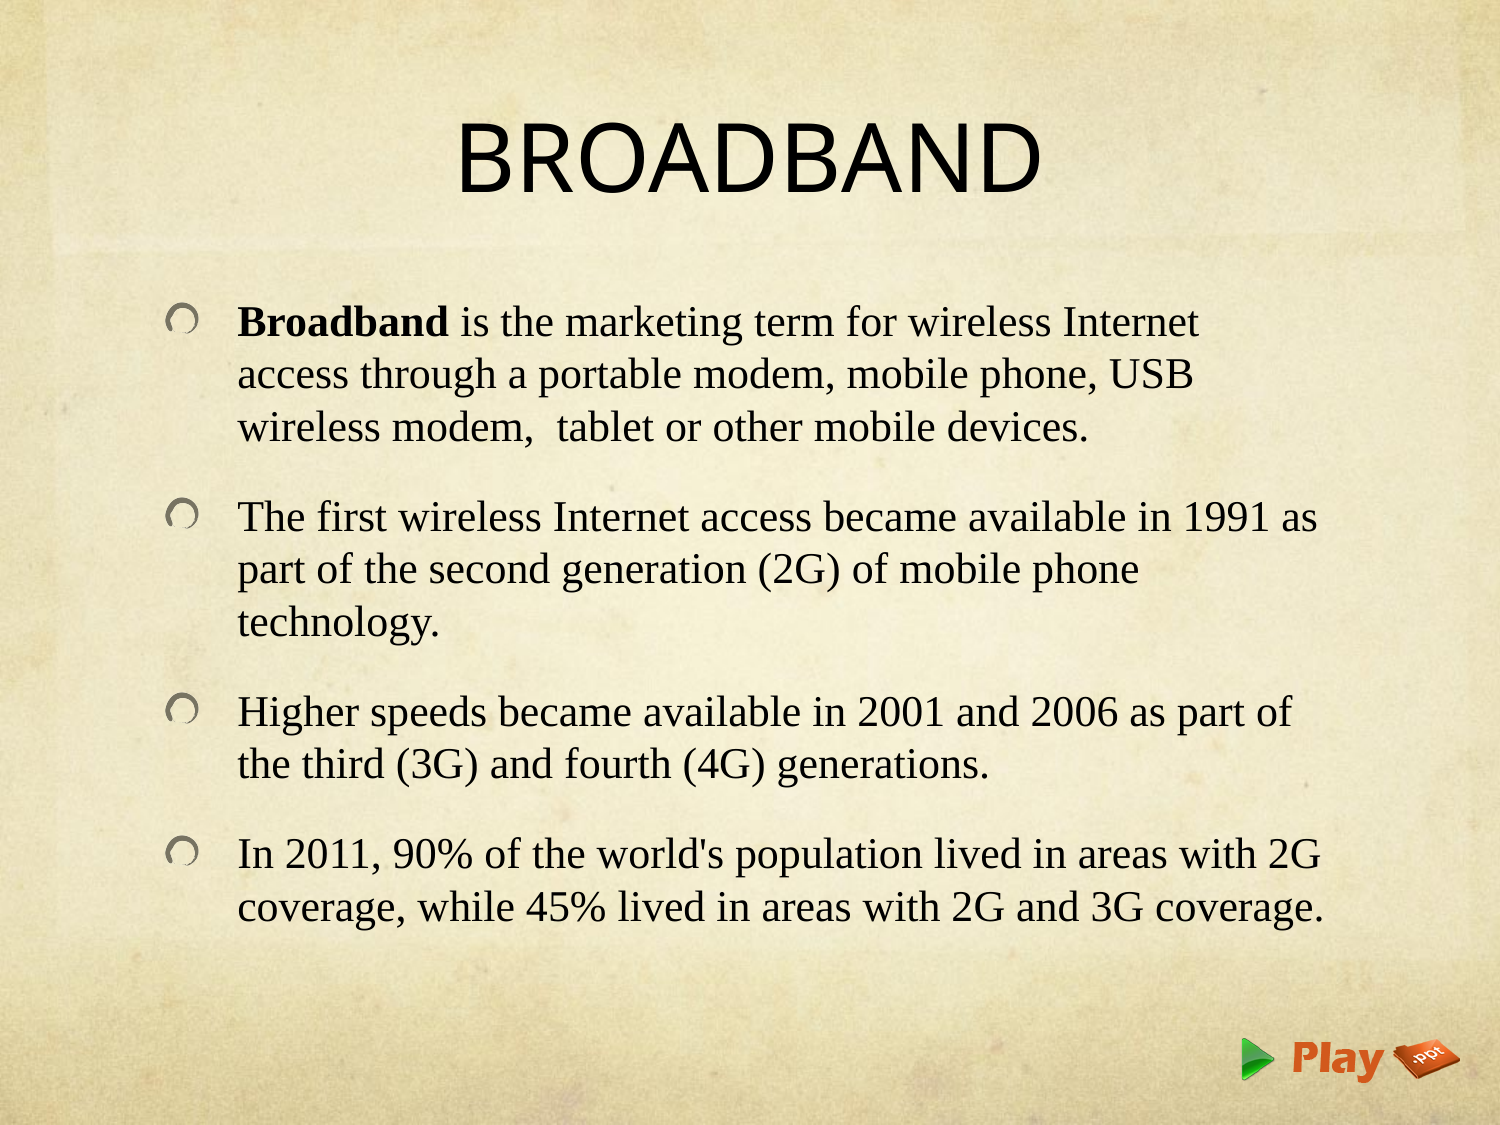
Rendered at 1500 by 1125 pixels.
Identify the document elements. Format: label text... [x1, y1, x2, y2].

picture [0, 0, 1500, 1125]
list Broadband is the marketing term for wireless Internet access through a portable modem, mobile phone, USB wireless modem, tablet or other mobile devices. The first wireless Internet access became available in 1991 as part of the second generation (2G) of mobile phone technology. Higher speeds became available in 2001 and 2006 as part of the third (3G) and fourth (4G) generations. In 2011, 90% of the world's population lived in areas with 2G coverage, while 45% lived in areas with 2G and 3G coverage. [150, 284, 1350, 950]
title BROADBAND [150, 82, 1350, 225]
